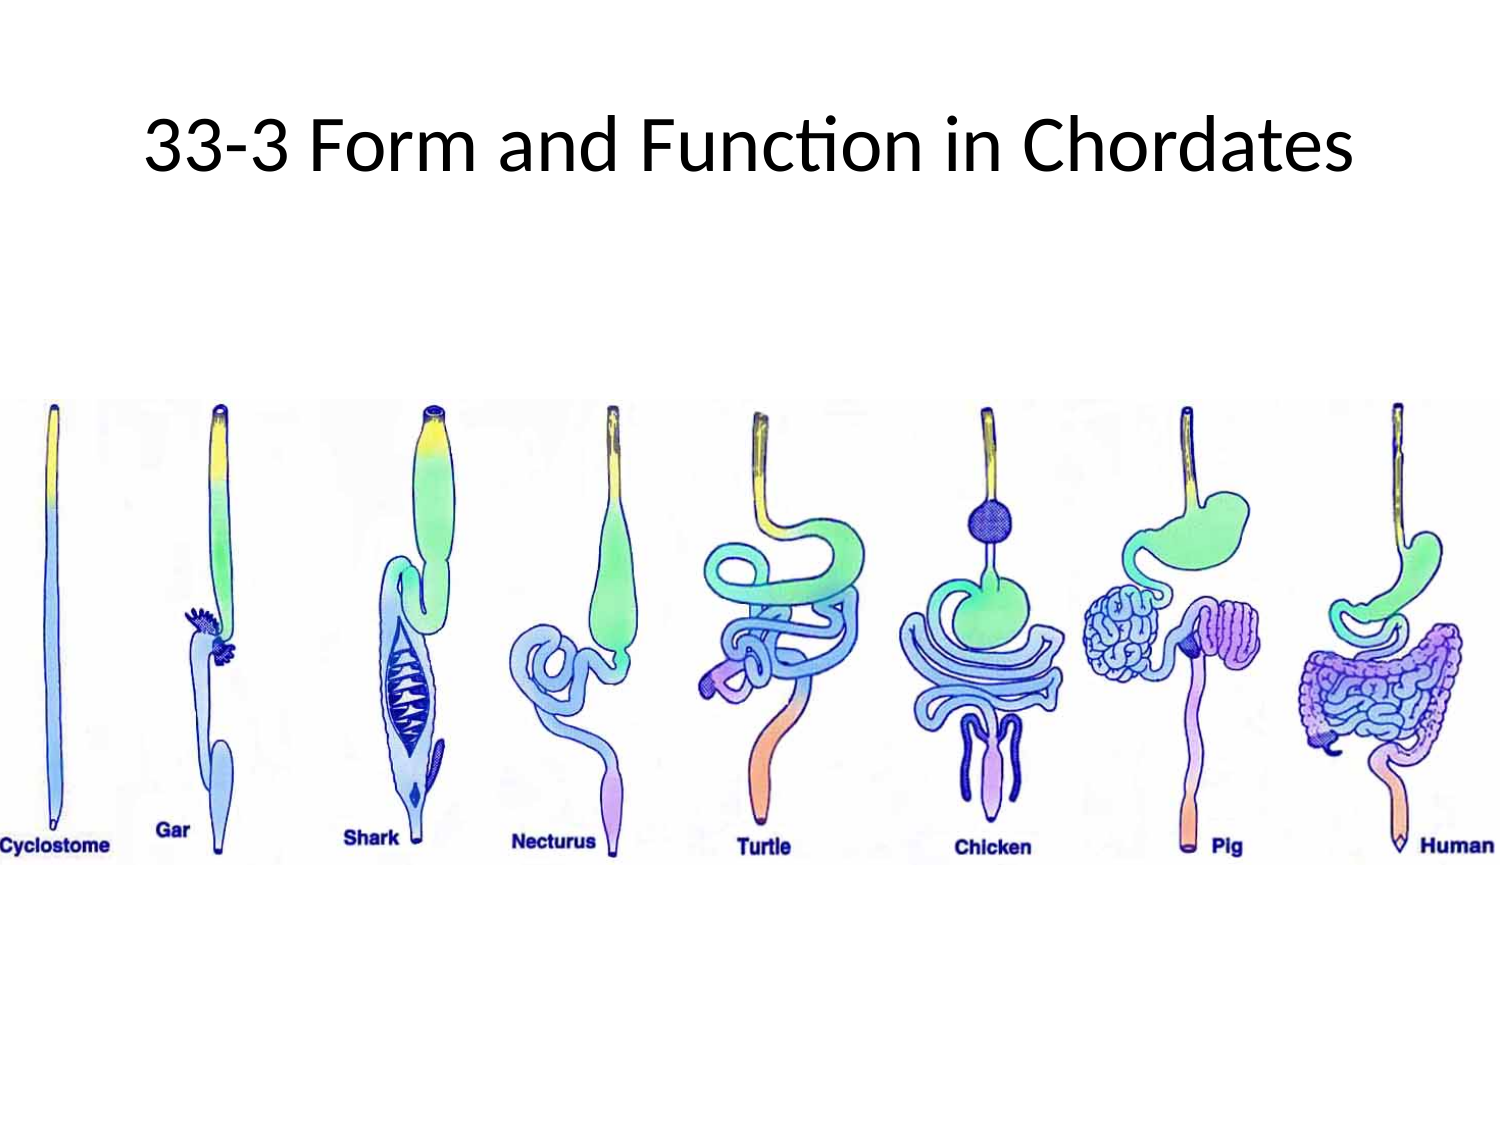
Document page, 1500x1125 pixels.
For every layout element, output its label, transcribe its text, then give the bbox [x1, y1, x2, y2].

picture [0, 399, 1500, 866]
title 33-3 Form and Function in Chordates [75, 45, 1425, 233]
